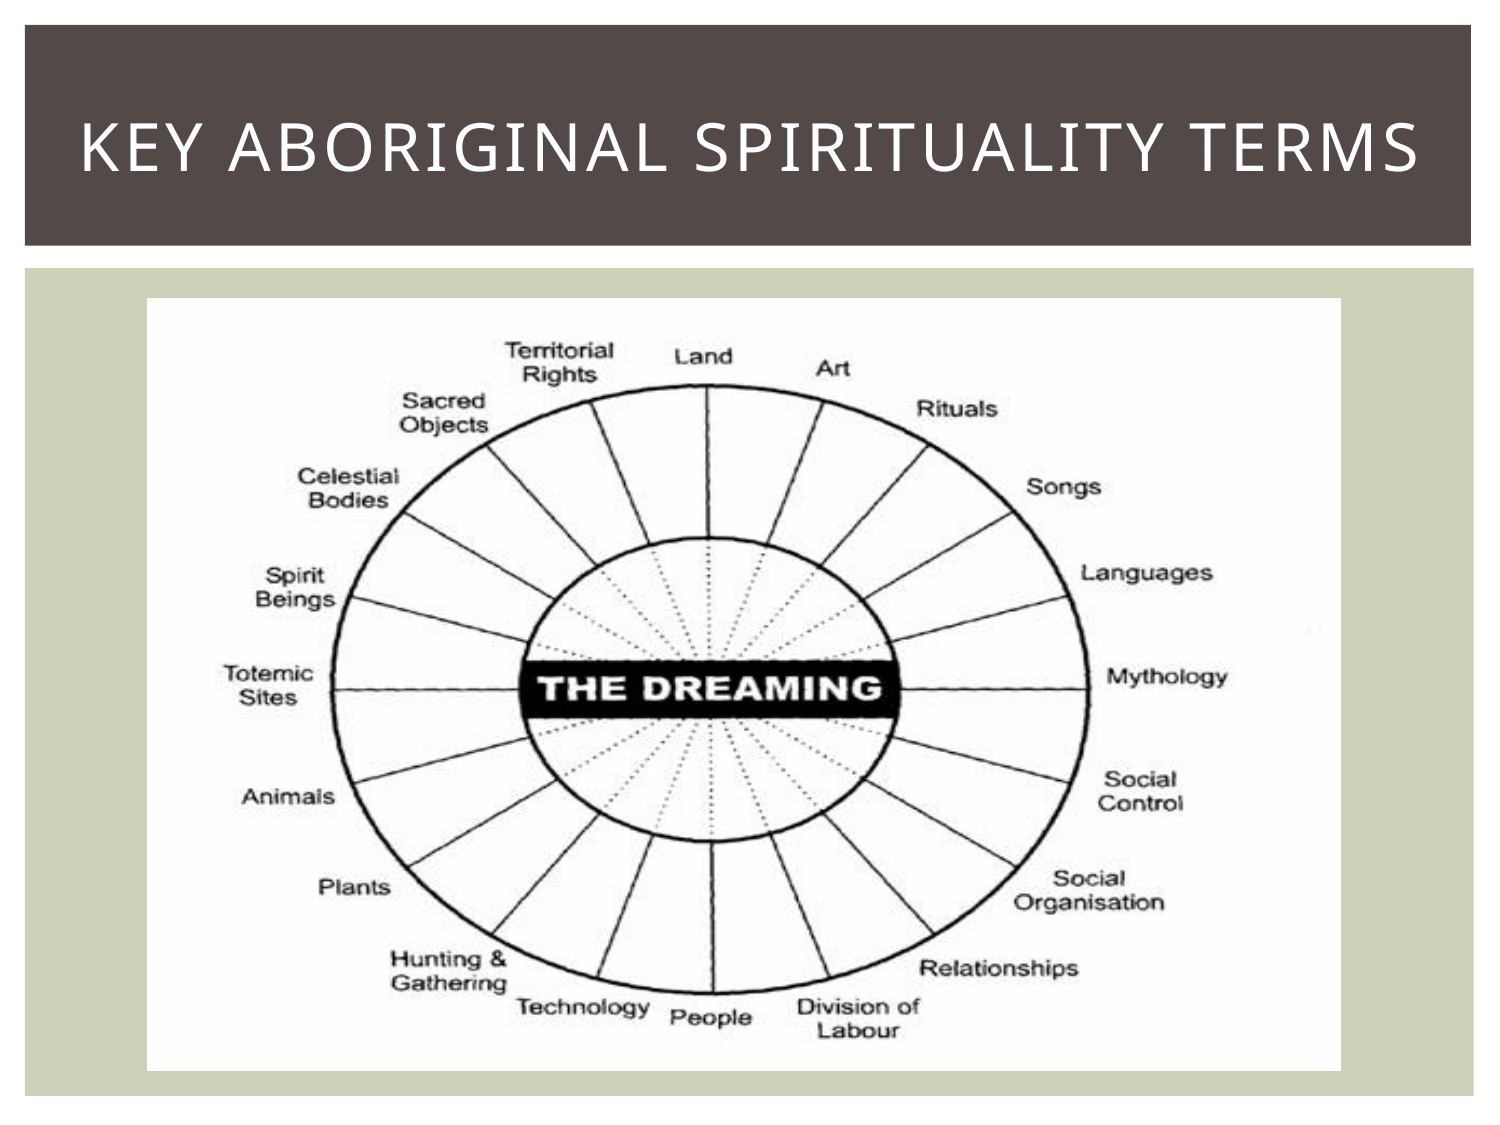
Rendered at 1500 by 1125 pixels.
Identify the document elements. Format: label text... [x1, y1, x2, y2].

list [147, 298, 1341, 1071]
title Key Aboriginal Spirituality Terms [62, 58, 1438, 232]
